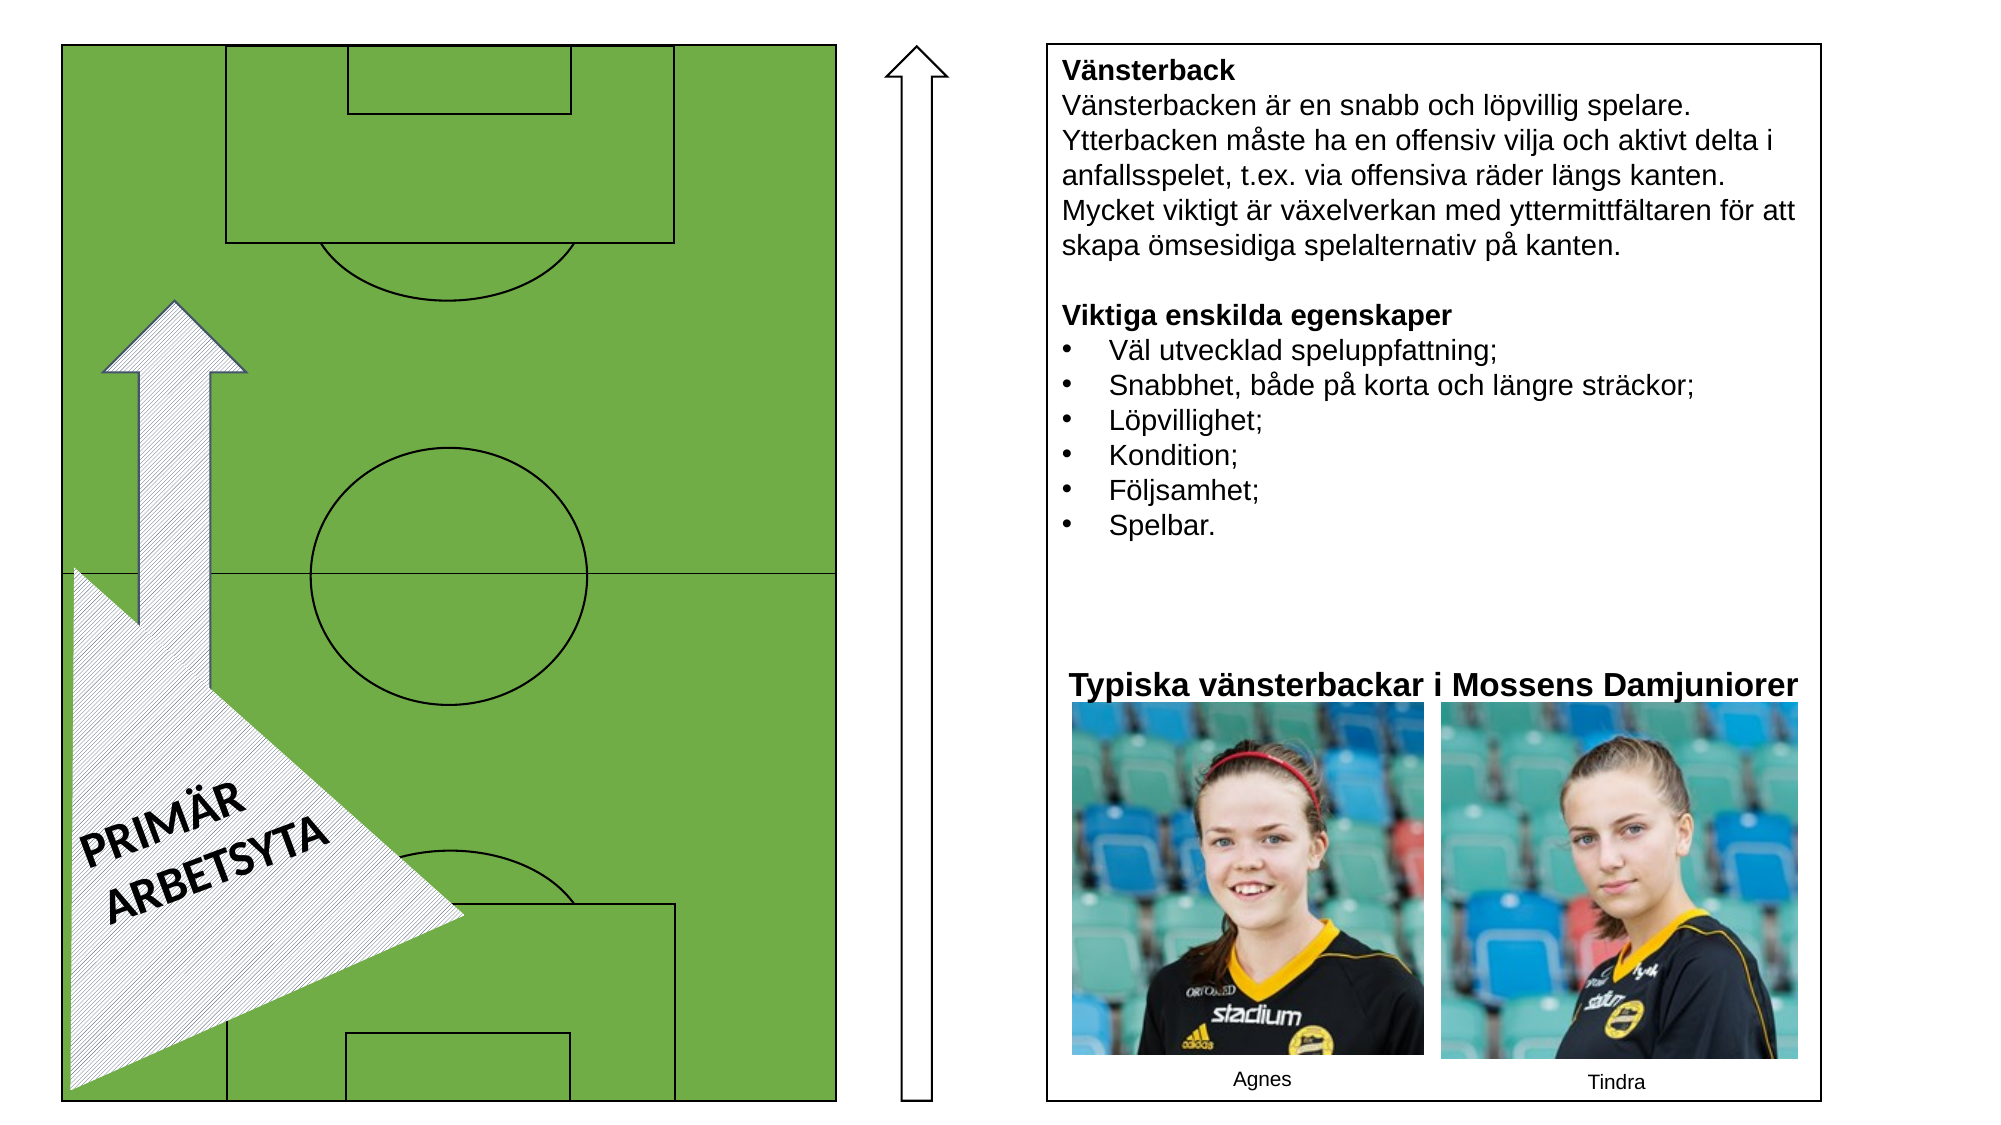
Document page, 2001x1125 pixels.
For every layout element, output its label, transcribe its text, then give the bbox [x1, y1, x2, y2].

text_box [137, 574, 212, 687]
text_box [100, 299, 249, 573]
text_box [400, 849, 575, 903]
text_box [69, 842, 467, 1093]
text_box [71, 574, 270, 814]
text_box PRIMÄR ARBETSYTA [55, 640, 585, 947]
text_box [309, 574, 589, 694]
picture [1441, 702, 1798, 1059]
text_box Agnes [1204, 1058, 1321, 1099]
text_box [225, 45, 675, 244]
text_box [345, 1032, 571, 1102]
text_box [320, 244, 575, 302]
text_box [884, 44, 950, 1102]
picture [1395, 702, 1424, 714]
text_box [61, 44, 837, 1102]
text_box [347, 45, 572, 115]
text_box [226, 903, 676, 1102]
text_box [73, 565, 82, 573]
text_box Vänsterback Vänsterbacken är en snabb och löpvillig spelare. Ytterbacken måste ha en offensiv vilja och aktivt delta i anfallsspelet, t.ex. via offensiva räder längs kanten. Mycket viktigt är växelverkan med yttermittfältaren för att skapa ömsesidiga spelalternativ på kanten. Viktiga enskilda egenskaper Väl utvecklad speluppfattning; Snabbhet, både på korta och längre sträckor; Löpvillighet; Kondition; Följsamhet; Spelbar. [1046, 43, 1822, 1102]
text_box Tindra [1558, 1061, 1675, 1102]
text_box Typiska vänsterbackar i Mossens Damjuniorer [1047, 655, 1821, 711]
text_box [309, 446, 589, 573]
picture [1072, 702, 1424, 1055]
